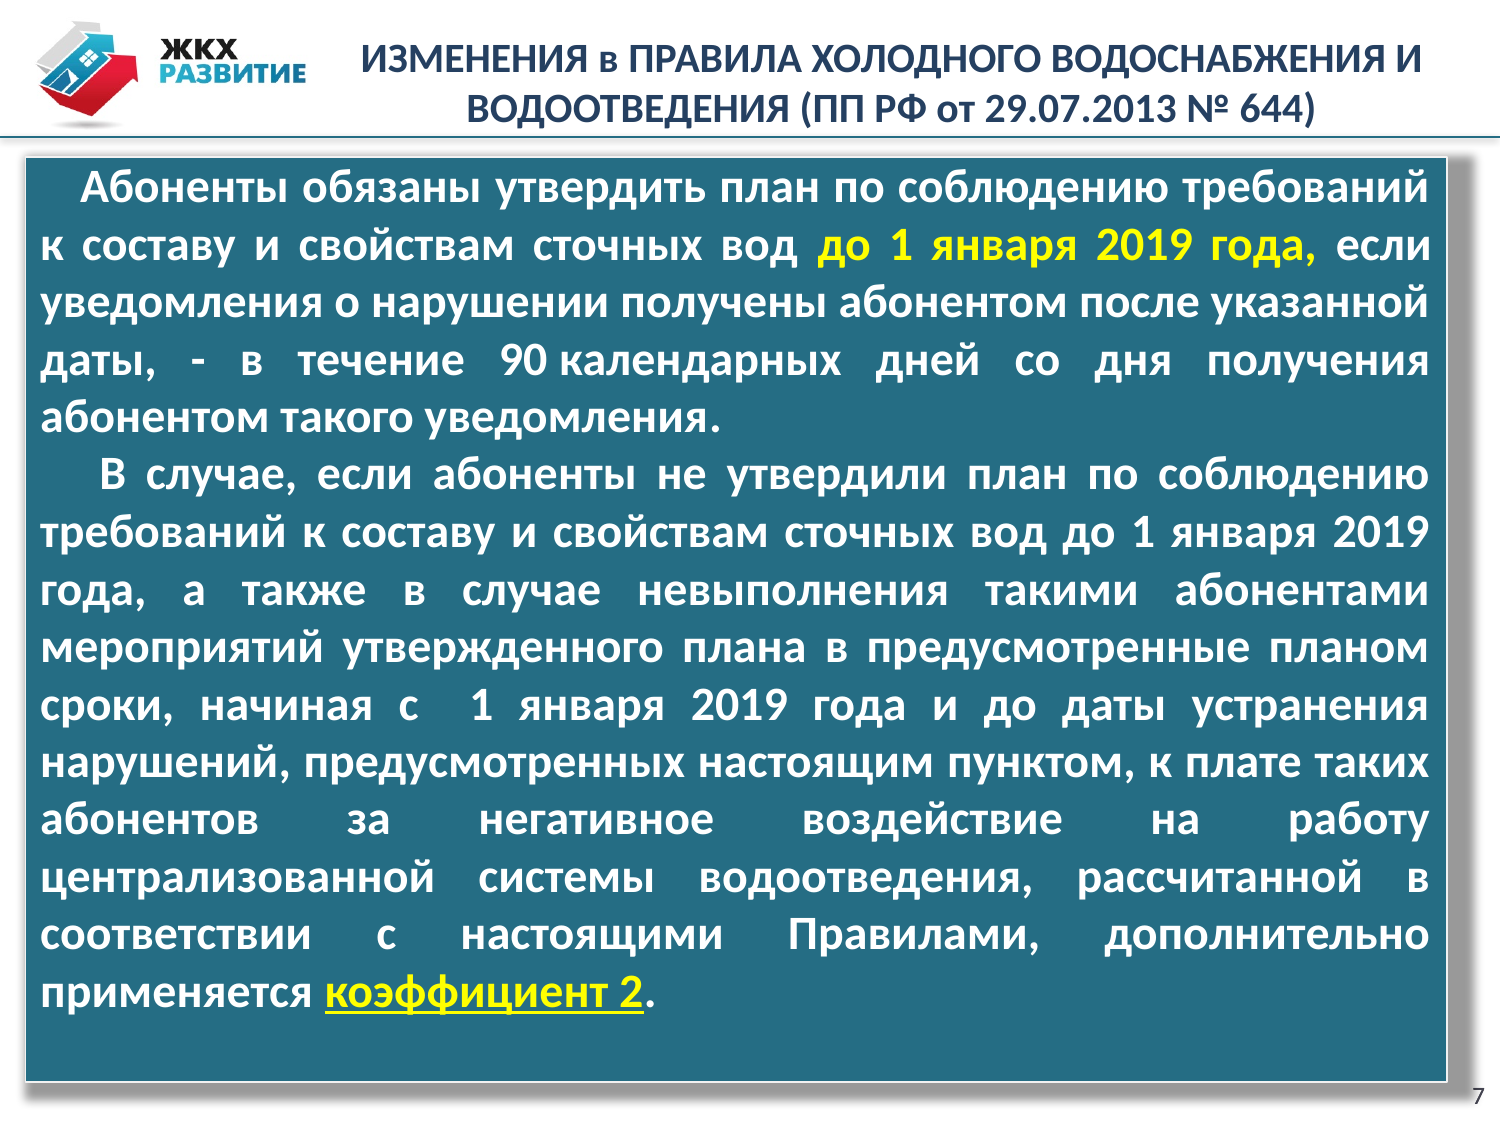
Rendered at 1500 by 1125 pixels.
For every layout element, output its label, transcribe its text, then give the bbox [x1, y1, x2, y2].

text_box 7 [1299, 1064, 1500, 1125]
picture [1, 5, 337, 136]
text_box [702, 368, 1404, 599]
text_box ИЗМЕНЕНИЯ в ПРАВИЛА ХОЛОДНОГО ВОДОСНАБЖЕНИЯ И ВОДООТВЕДЕНИЯ (ПП РФ от 29.07.2013 № 644) [341, 23, 1471, 136]
text_box Абоненты обязаны утвердить план по соблюдению требований к составу и свойствам сточных вод до 1 января 2019 года, если уведомления о нарушении получены абонентом после указанной даты, - в течение 90 календарных дней со дня получения абонентом такого уведомления. В случае, если абоненты не утвердили план по соблюдению требований к составу и свойствам сточных вод до 1 января 2019 года, а также в случае невыполнения такими абонентами мероприятий утвержденного плана в предусмотренные планом сроки, начиная с 1 января 2019 года и до даты устранения нарушений, предусмотренных настоящим пунктом, к плате таких абонентов за негативное воздействие на работу централизованной системы водоотведения, рассчитанной в соответствии с настоящими Правилами, дополнительно применяется коэффициент 2. [25, 156, 1448, 1083]
